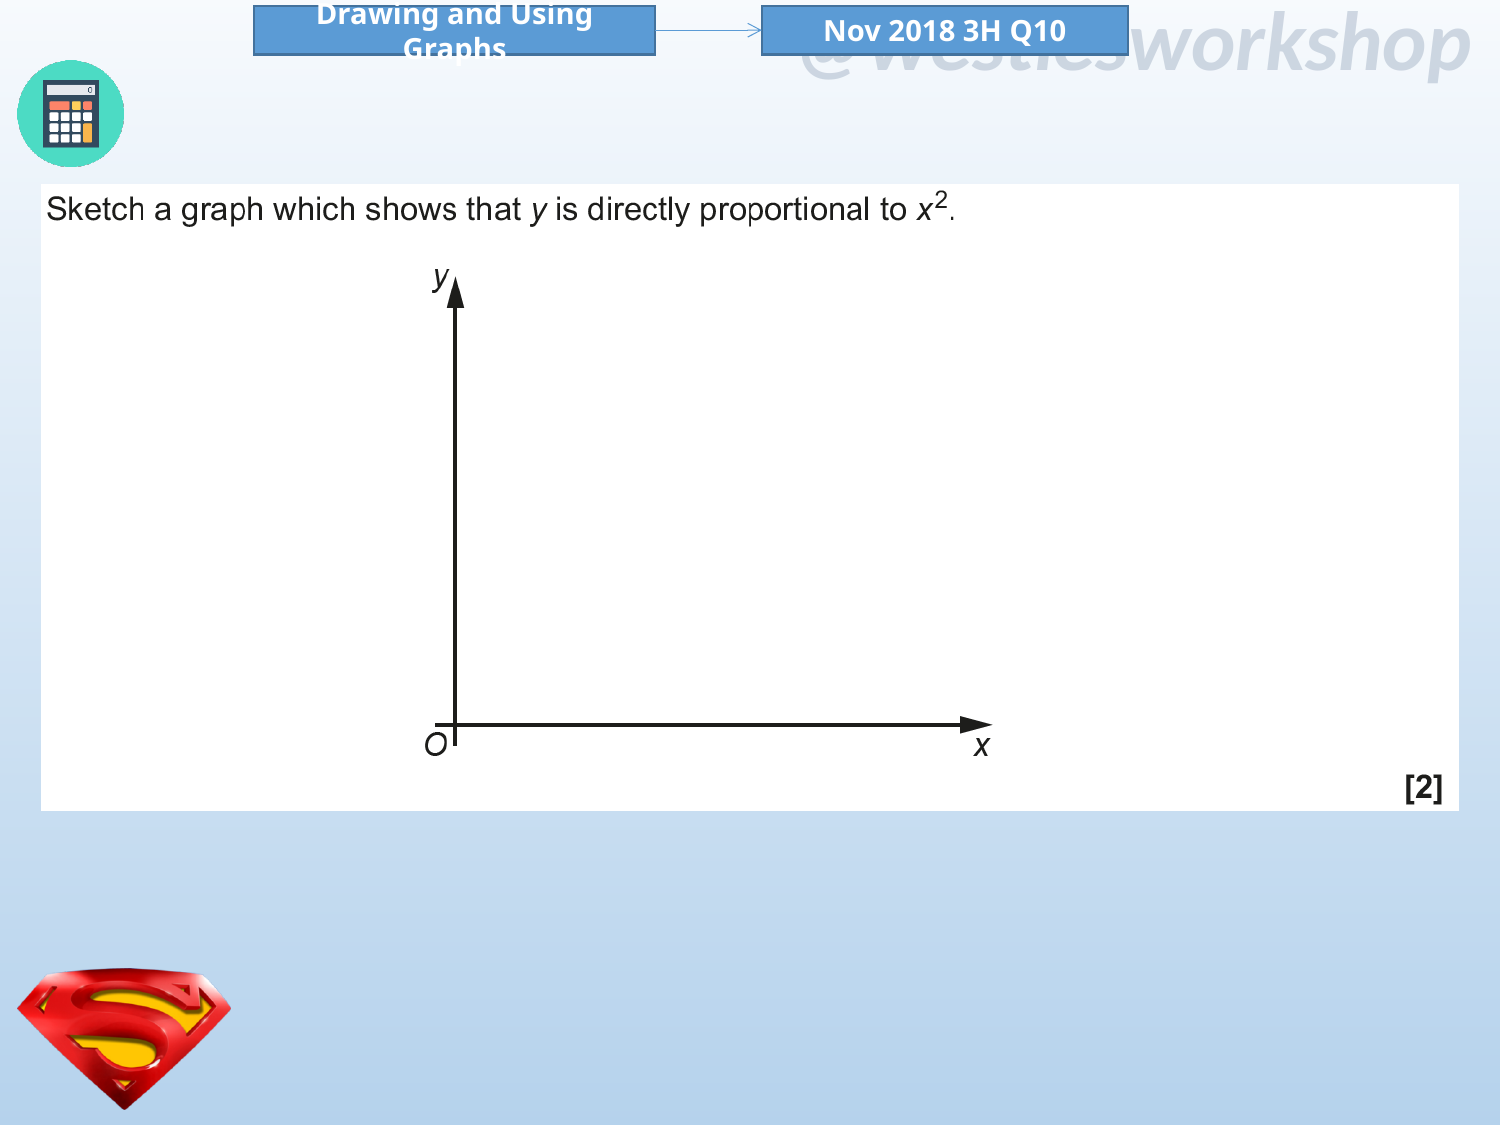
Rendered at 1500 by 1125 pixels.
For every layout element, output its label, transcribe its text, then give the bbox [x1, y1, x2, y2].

text_box Nov 2018 3H Q10 [761, 5, 1129, 56]
text_box Drawing and Using Graphs [253, 5, 656, 56]
picture [41, 184, 1459, 811]
picture [17, 60, 124, 167]
picture [17, 968, 231, 1110]
